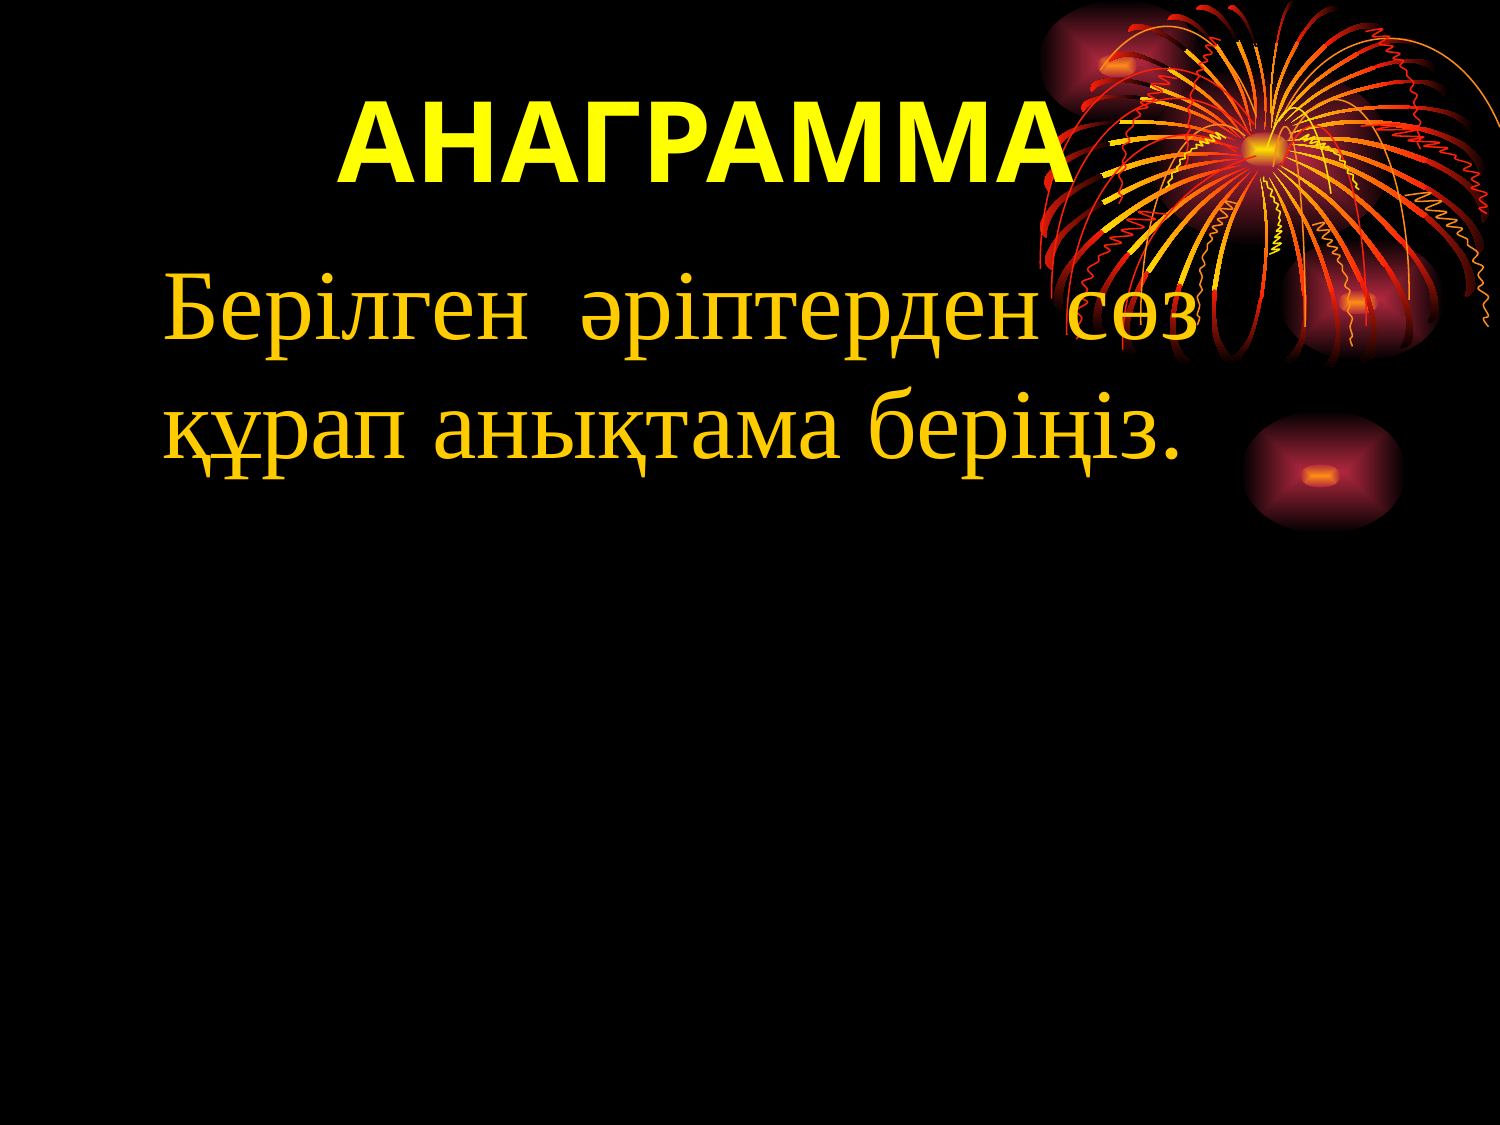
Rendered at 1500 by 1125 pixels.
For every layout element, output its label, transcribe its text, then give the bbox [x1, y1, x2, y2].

text_box АНАГРАММА [254, 62, 1158, 212]
text_box Берілген әріптерден сөз құрап анықтама беріңіз. [147, 231, 1341, 487]
